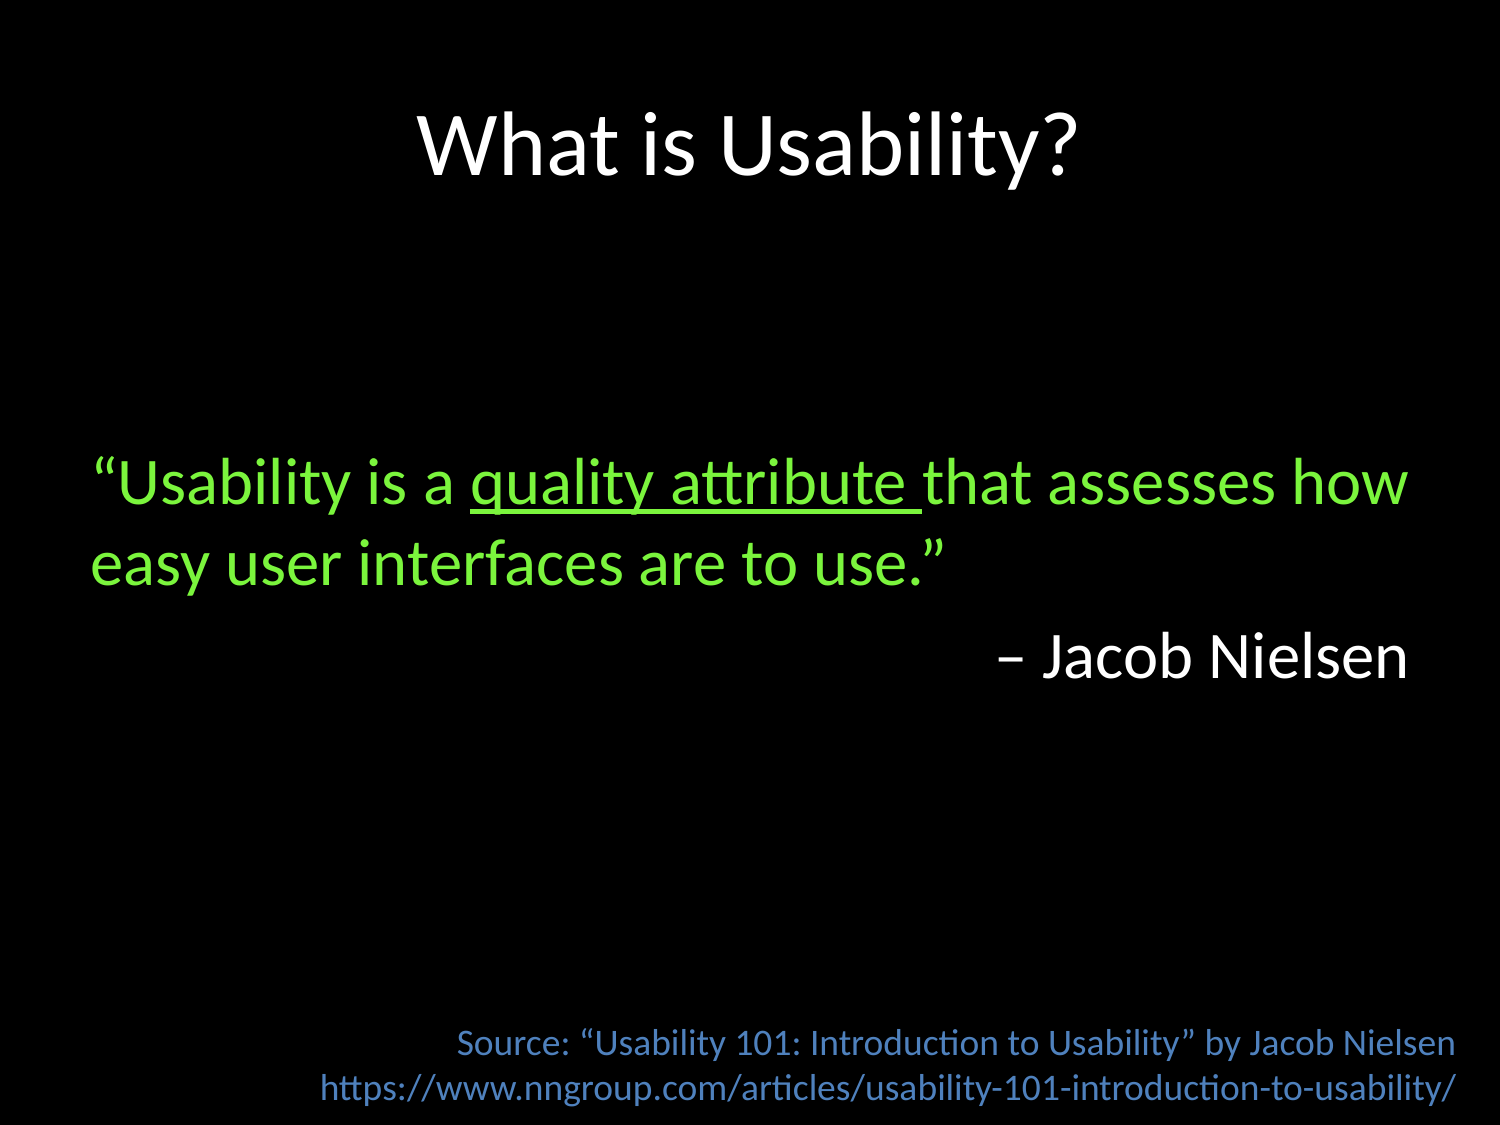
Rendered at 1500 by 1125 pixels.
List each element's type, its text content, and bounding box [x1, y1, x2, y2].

list “Usability is a quality attribute that assesses how easy user interfaces are to use.” – Jacob Nielsen [75, 430, 1425, 1005]
title What is Usability? [75, 45, 1425, 233]
text_box Source: “Usability 101: Introduction to Usability” by Jacob Nielsen https://www.nngroup.com/articles/usability-101-introduction-to-usability/ [54, 1010, 1472, 1115]
